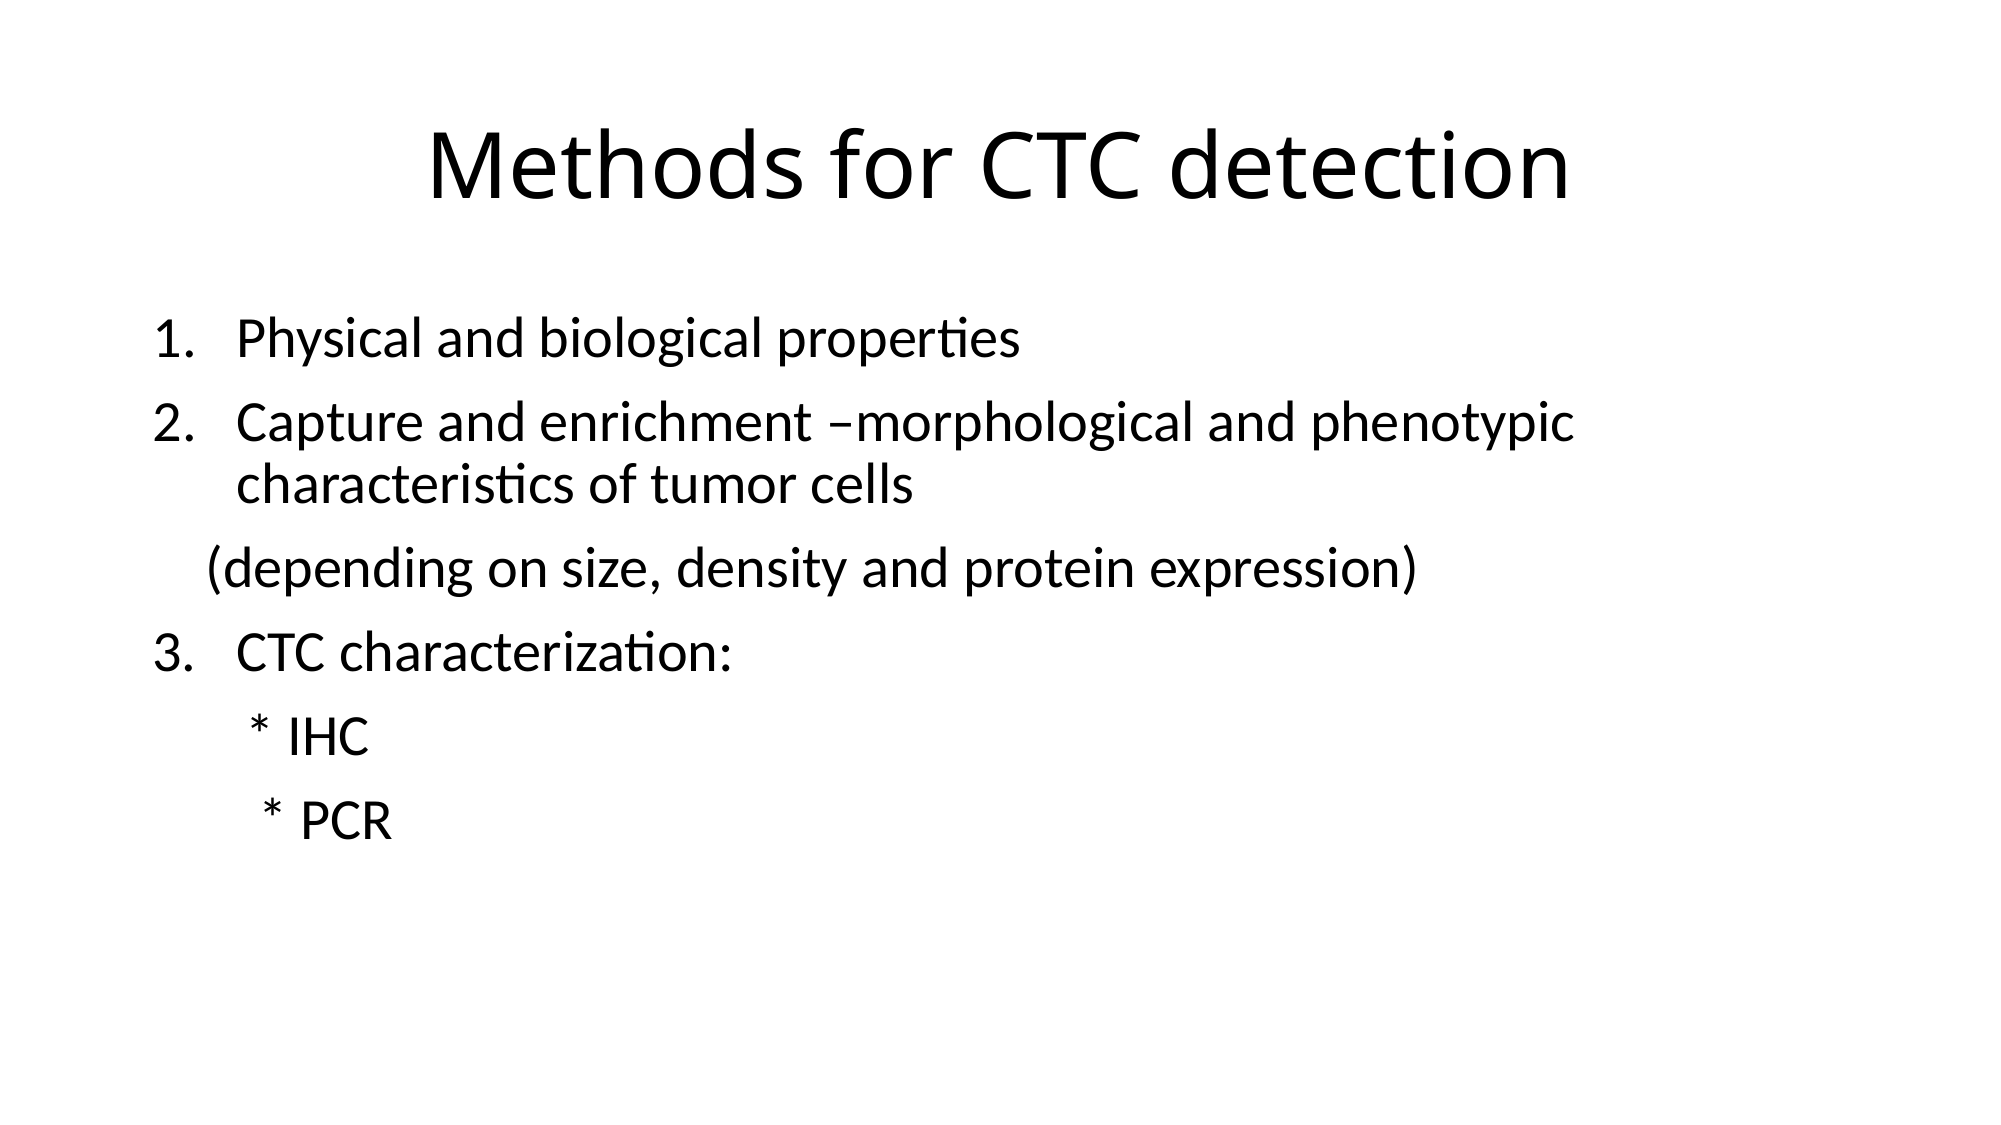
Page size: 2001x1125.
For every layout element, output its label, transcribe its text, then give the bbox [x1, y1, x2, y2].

title Methods for CTC detection [137, 59, 1863, 278]
list Physical and biological properties Capture and enrichment –morphological and phenotypic characteristics of tumor cells (depending on size, density and protein expression) 3. CTC characterization: * IHC * PCR [137, 299, 1863, 1014]
